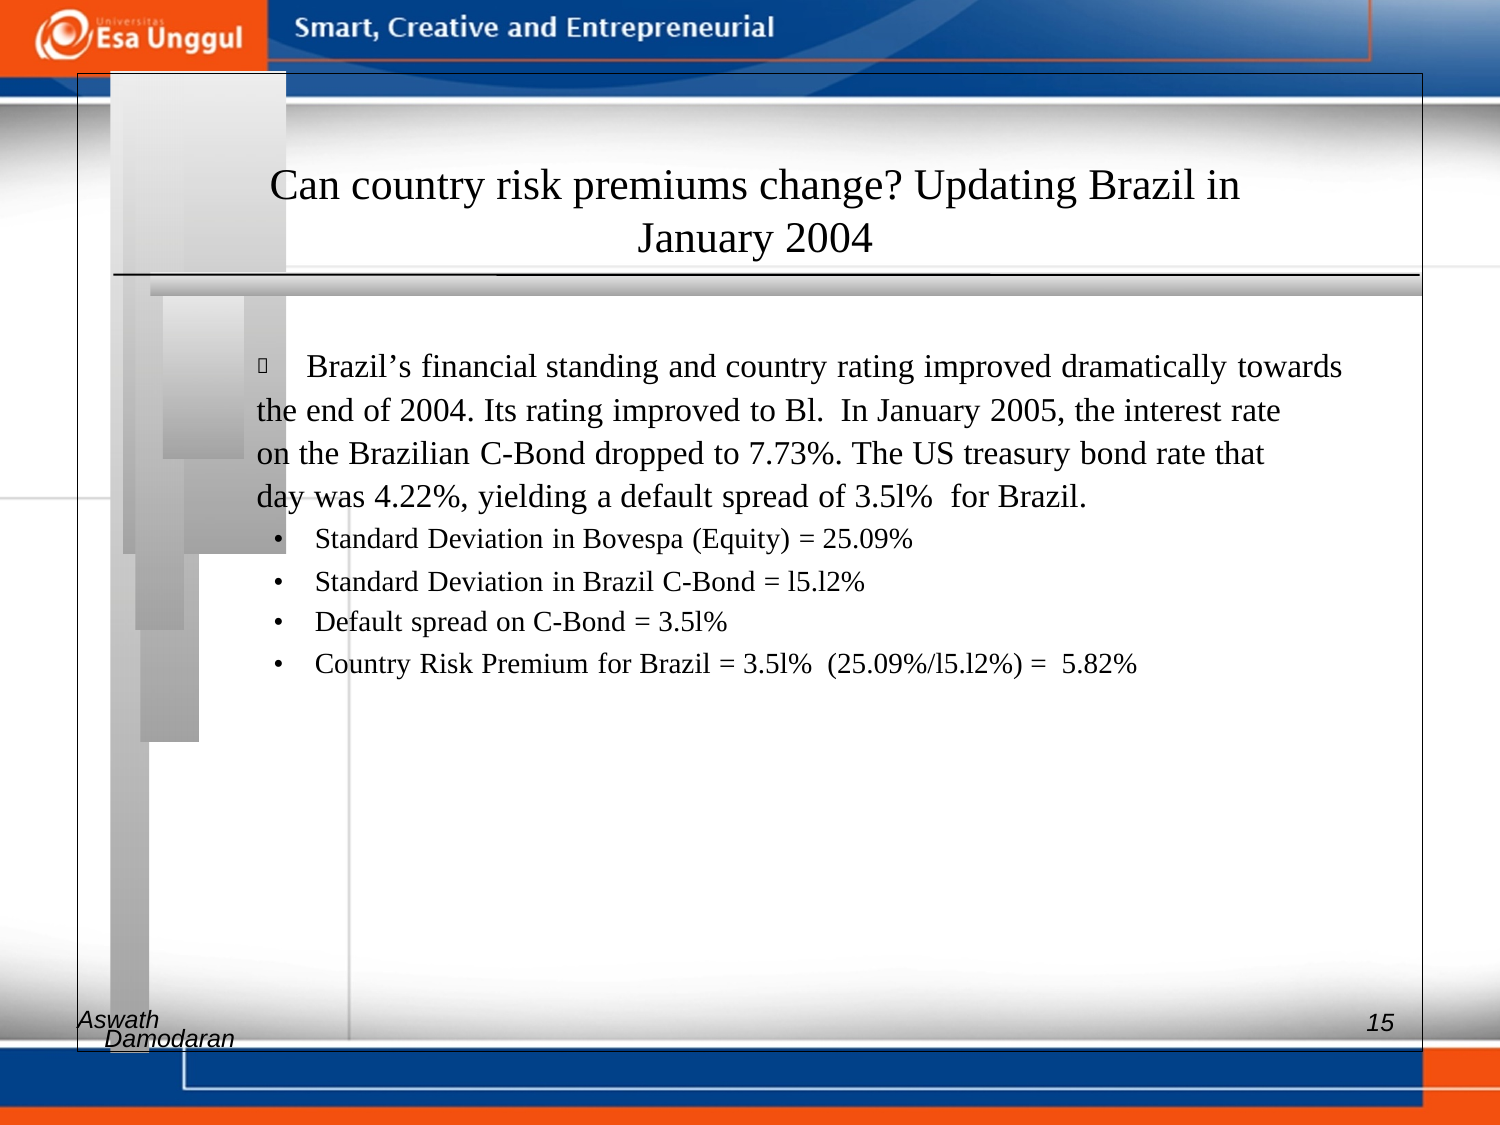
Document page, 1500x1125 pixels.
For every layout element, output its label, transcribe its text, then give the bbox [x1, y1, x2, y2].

picture [0, 0, 1500, 1125]
text_box Can country risk premiums change? Updating Brazil in January 2004  Brazil’s financial standing and country rating improved dramatically towards the end of 2004. Its rating improved to Bl. In January 2005, the interest rate on the Brazilian C-Bond dropped to 7.73%. The US treasury bond rate that day was 4.22%, yielding a default spread of 3.5l% for Brazil. • Standard Deviation in Bovespa (Equity) = 25.09% • Standard Deviation in Brazil C-Bond = l5.l2% • Default spread on C-Bond = 3.5l% • Country Risk Premium for Brazil = 3.5l% (25.09%/l5.l2%) = 5.82% Aswath [77, 73, 1423, 1052]
